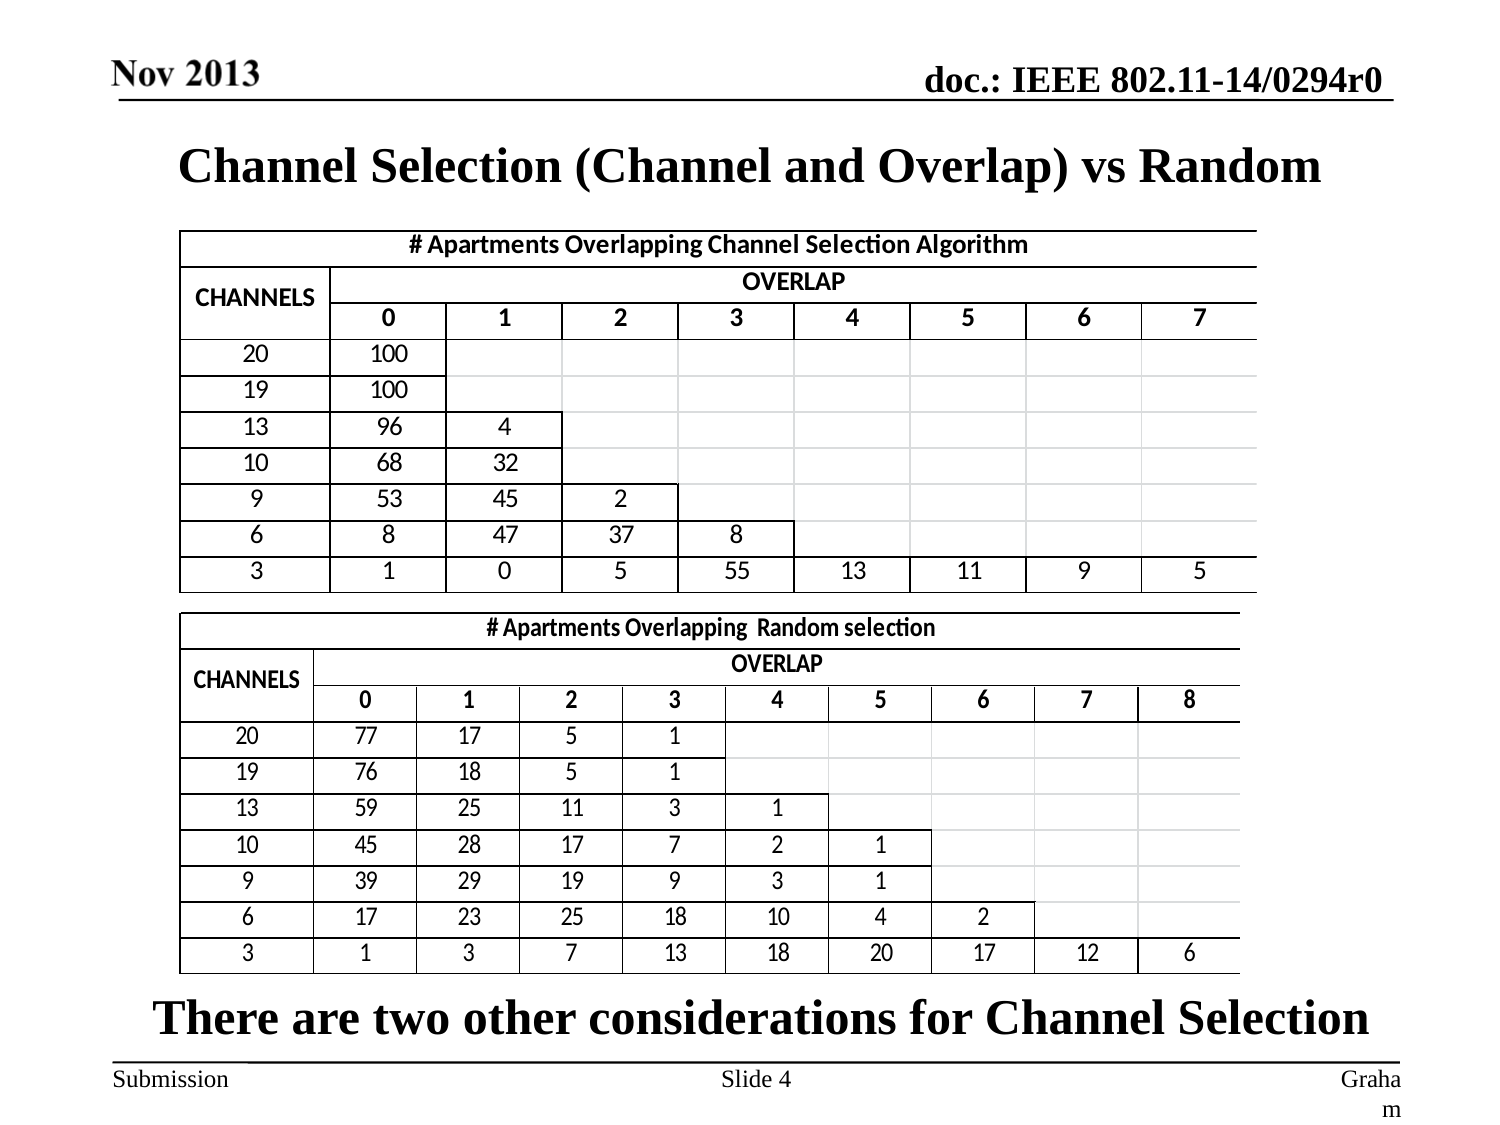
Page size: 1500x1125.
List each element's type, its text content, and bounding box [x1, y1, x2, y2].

title Channel Selection (Channel and Overlap) vs Random [112, 112, 1388, 213]
footer Graham Smith, DSP Group [1324, 1061, 1402, 1093]
picture [178, 612, 1242, 976]
slide_number Slide 4 [712, 1061, 800, 1093]
picture [87, 37, 331, 118]
picture [178, 229, 1259, 595]
text_box There are two other considerations for Channel Selection [137, 976, 1386, 1052]
